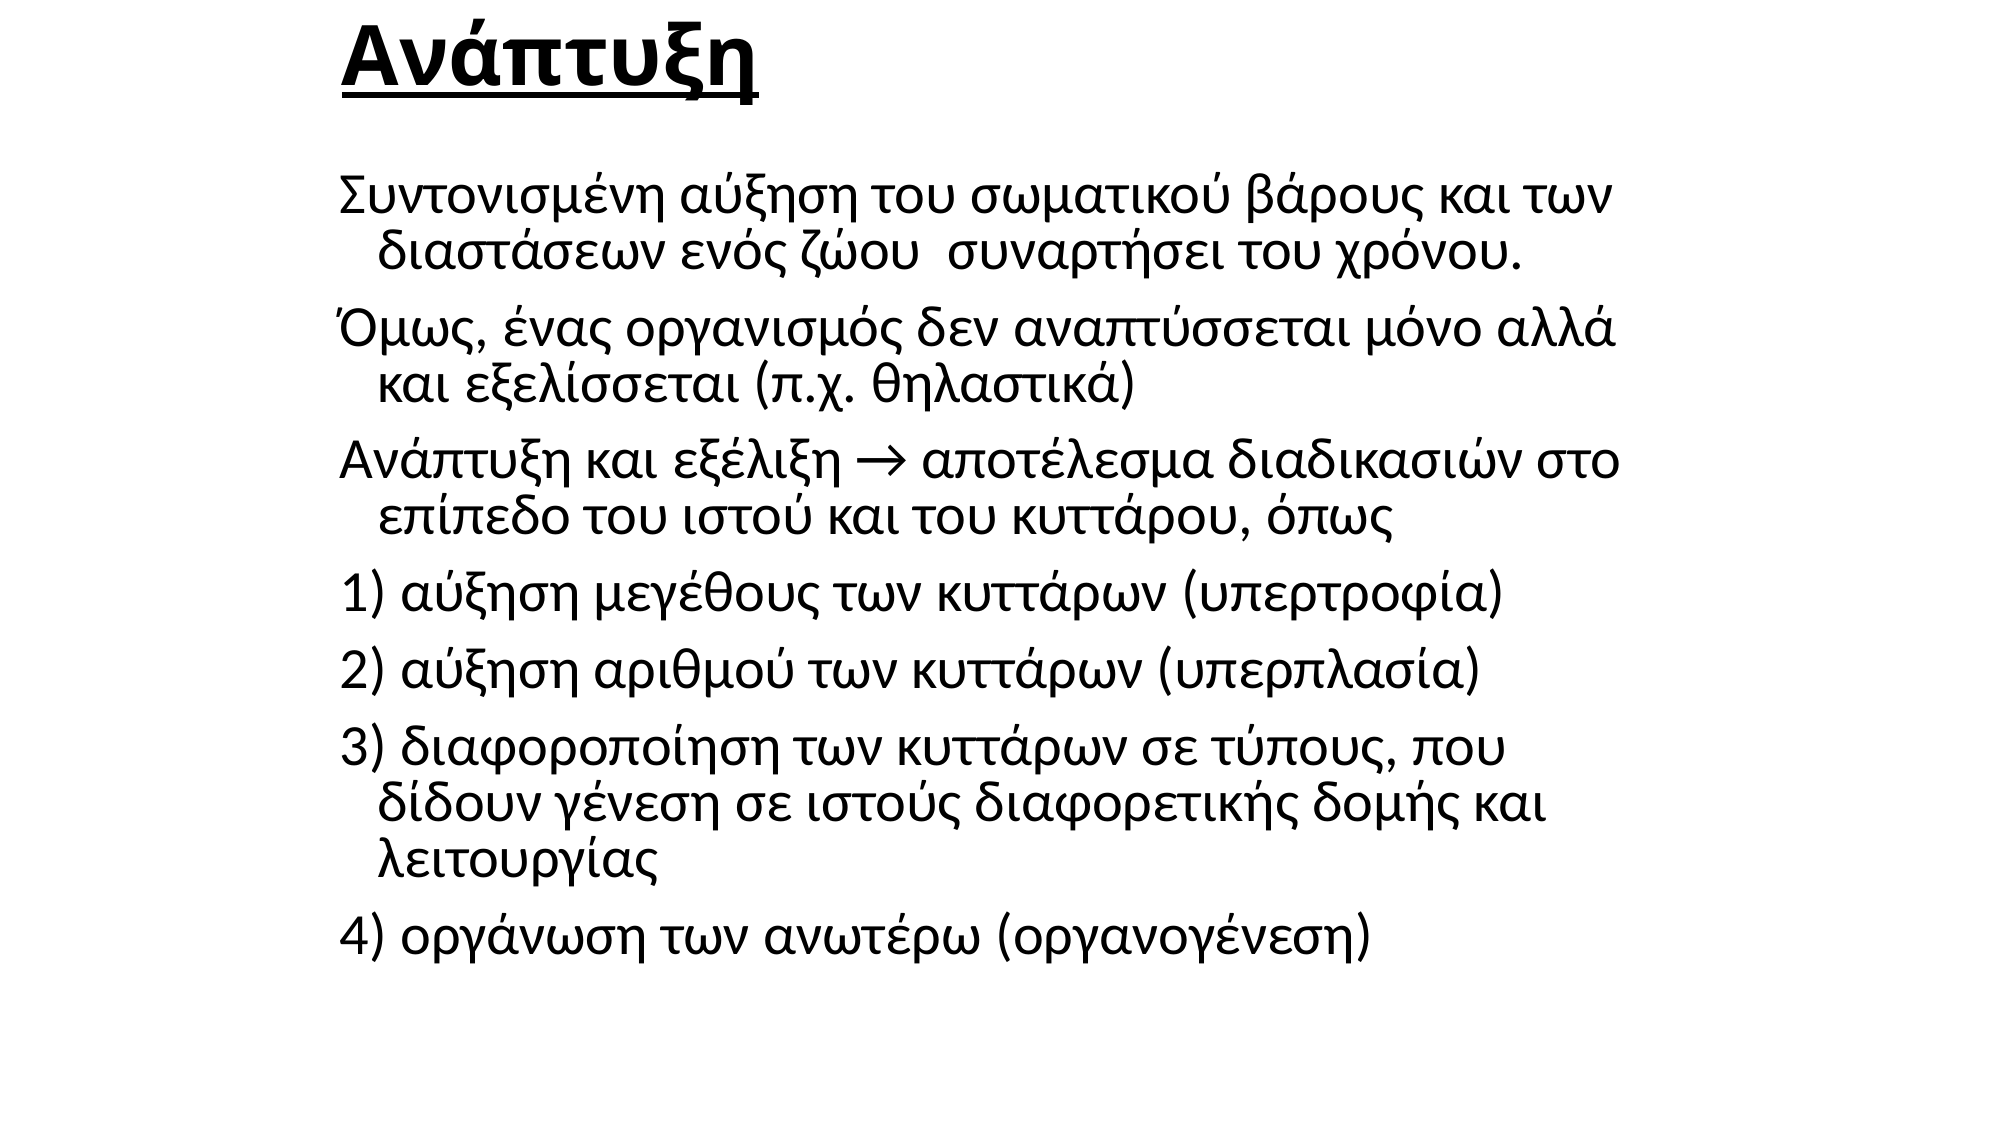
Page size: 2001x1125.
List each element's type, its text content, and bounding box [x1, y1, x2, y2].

list Συντονισμένη αύξηση του σωματικού βάρους και των διαστάσεων ενός ζώου συναρτήσει του χρόνου. Όμως, ένας οργανισμός δεν αναπτύσσεται μόνο αλλά και εξελίσσεται (π.χ. θηλαστικά) Ανάπτυξη και εξέλιξη → αποτέλεσμα διαδικασιών στο επίπεδο του ιστού και του κυττάρου, όπως 1) αύξηση μεγέθους των κυττάρων (υπερτροφία) 2) αύξηση αριθμού των κυττάρων (υπερπλασία) 3) διαφοροποίηση των κυττάρων σε τύπους, που δίδουν γένεση σε ιστούς διαφορετικής δομής και λειτουργίας 4) οργάνωση των ανωτέρω (οργανογένεση) [324, 160, 1675, 1059]
title Ανάπτυξη [326, 0, 1677, 118]
